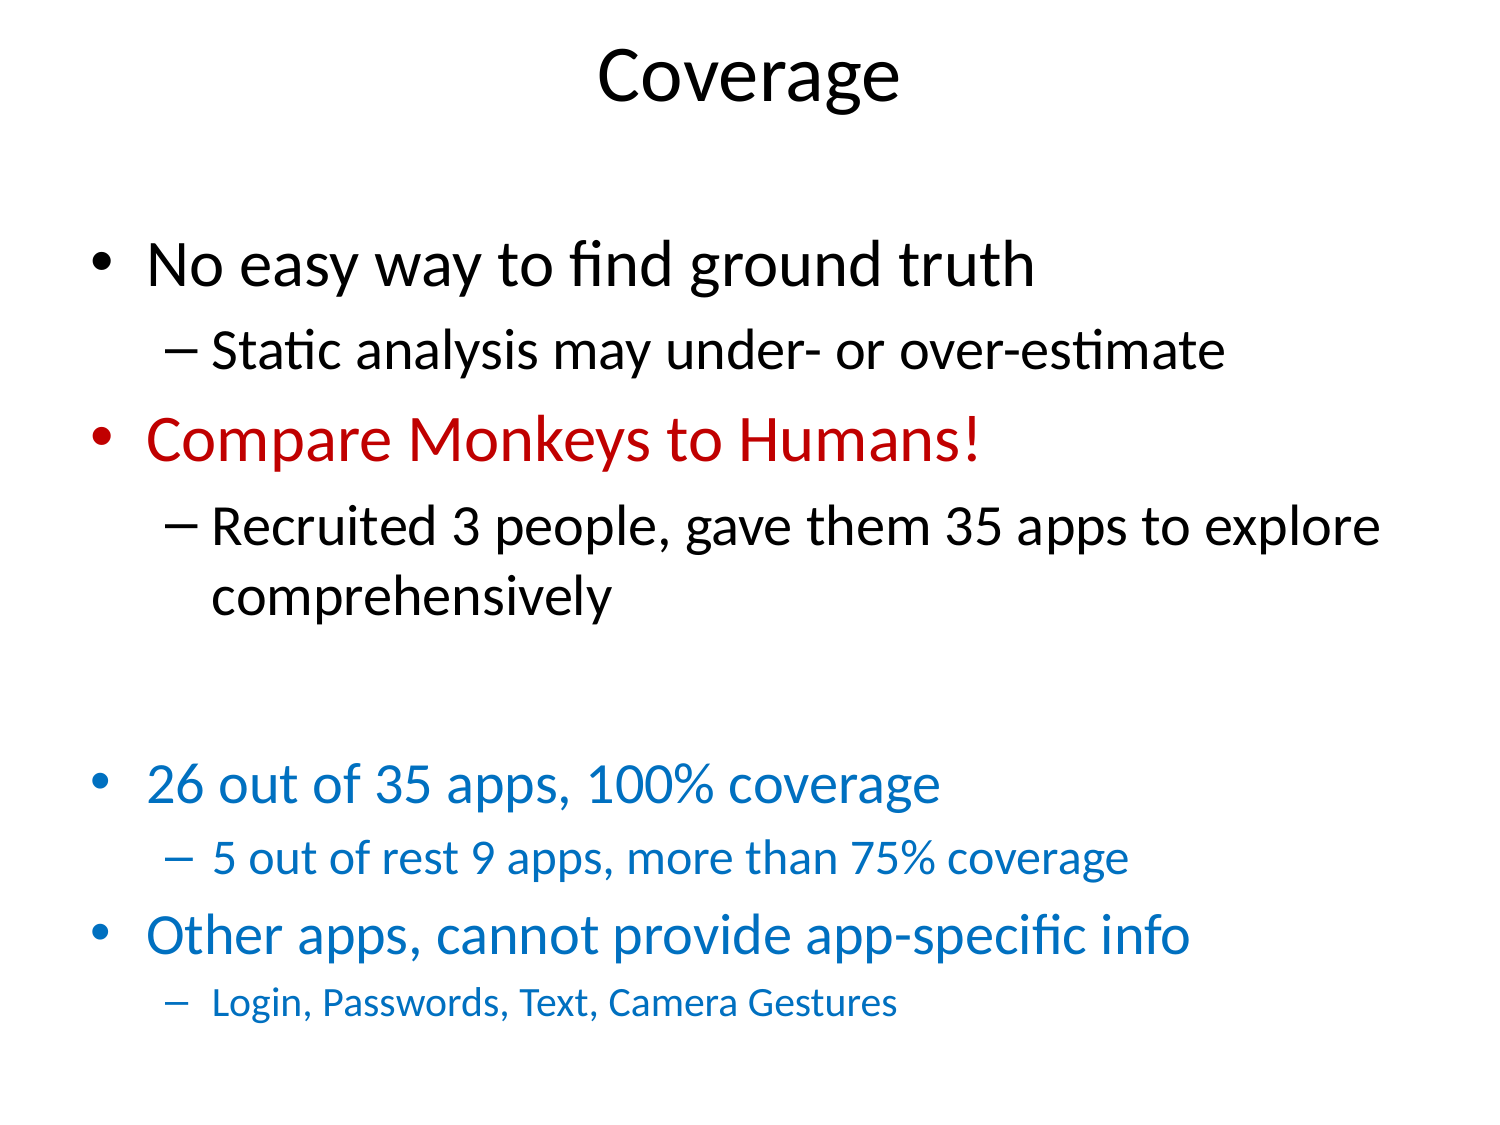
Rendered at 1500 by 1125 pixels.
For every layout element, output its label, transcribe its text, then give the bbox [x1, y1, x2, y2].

title Coverage [75, 12, 1425, 125]
text_box 26 out of 35 apps, 100% coverage 5 out of rest 9 apps, more than 75% coverage Other apps, cannot provide app-specific info Login, Passwords, Text, Camera Gestures [74, 737, 1425, 1063]
list No easy way to find ground truth Static analysis may under- or over-estimate Compare Monkeys to Humans! Recruited 3 people, gave them 35 apps to explore comprehensively [75, 212, 1425, 663]
